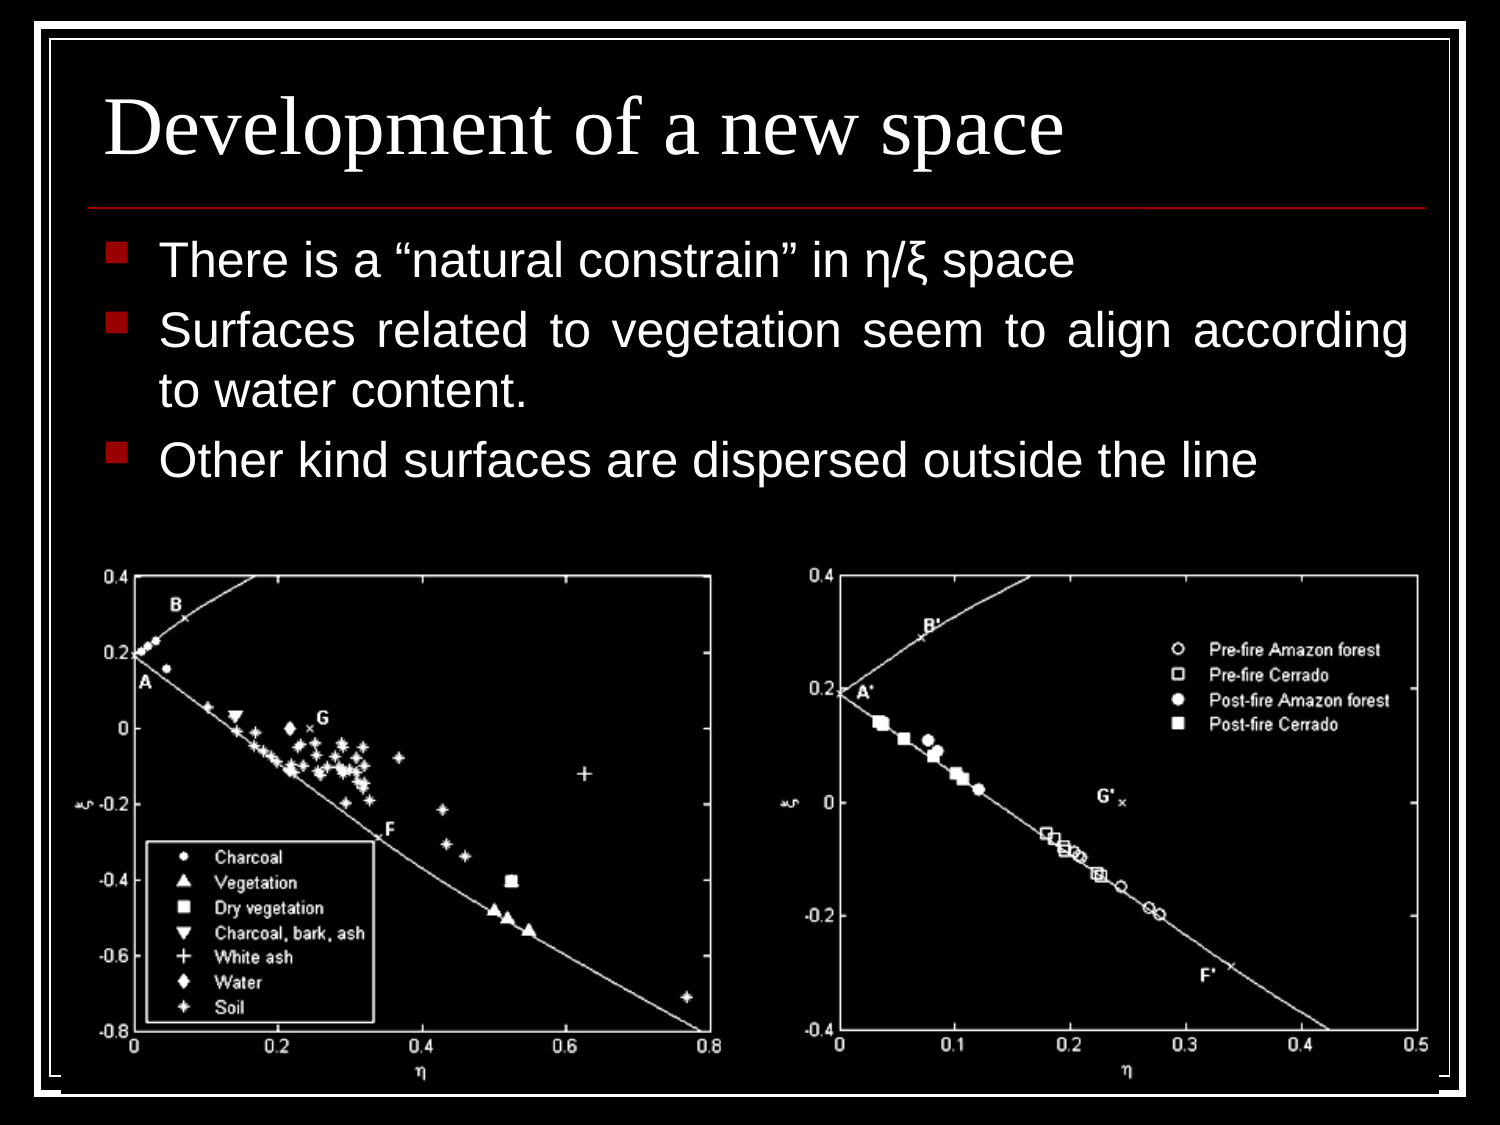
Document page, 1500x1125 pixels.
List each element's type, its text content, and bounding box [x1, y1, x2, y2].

title Development of a new space [88, 42, 1427, 209]
list There is a “natural constrain” in η/ξ space Surfaces related to vegetation seem to align according to water content. Other kind surfaces are dispersed outside the line [87, 219, 1426, 529]
picture [61, 531, 1439, 1095]
